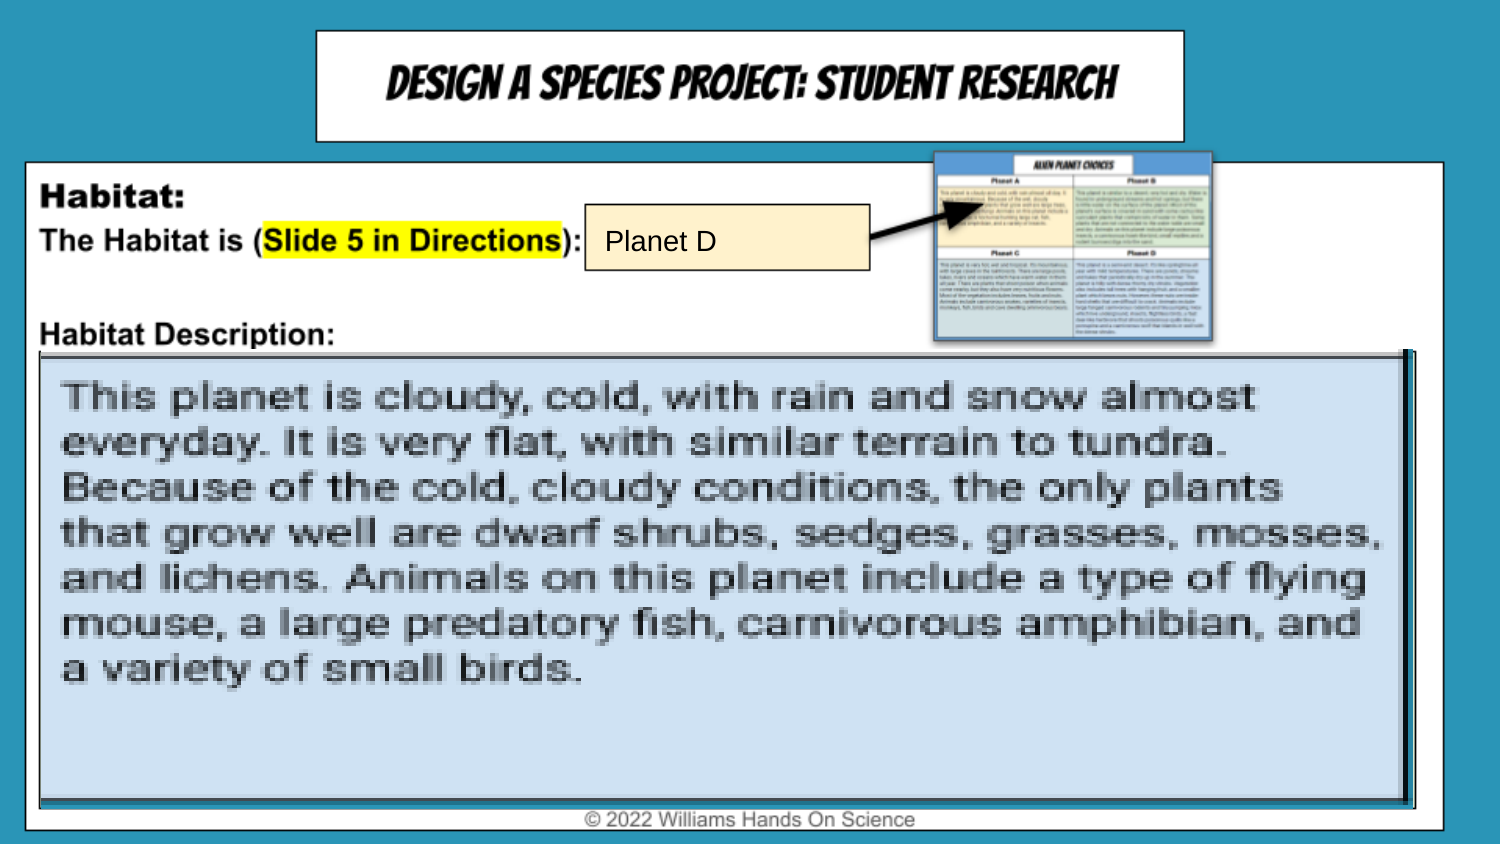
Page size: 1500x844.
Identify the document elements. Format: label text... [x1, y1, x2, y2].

picture [0, 0, 1500, 844]
text_box Planet D [589, 206, 873, 272]
